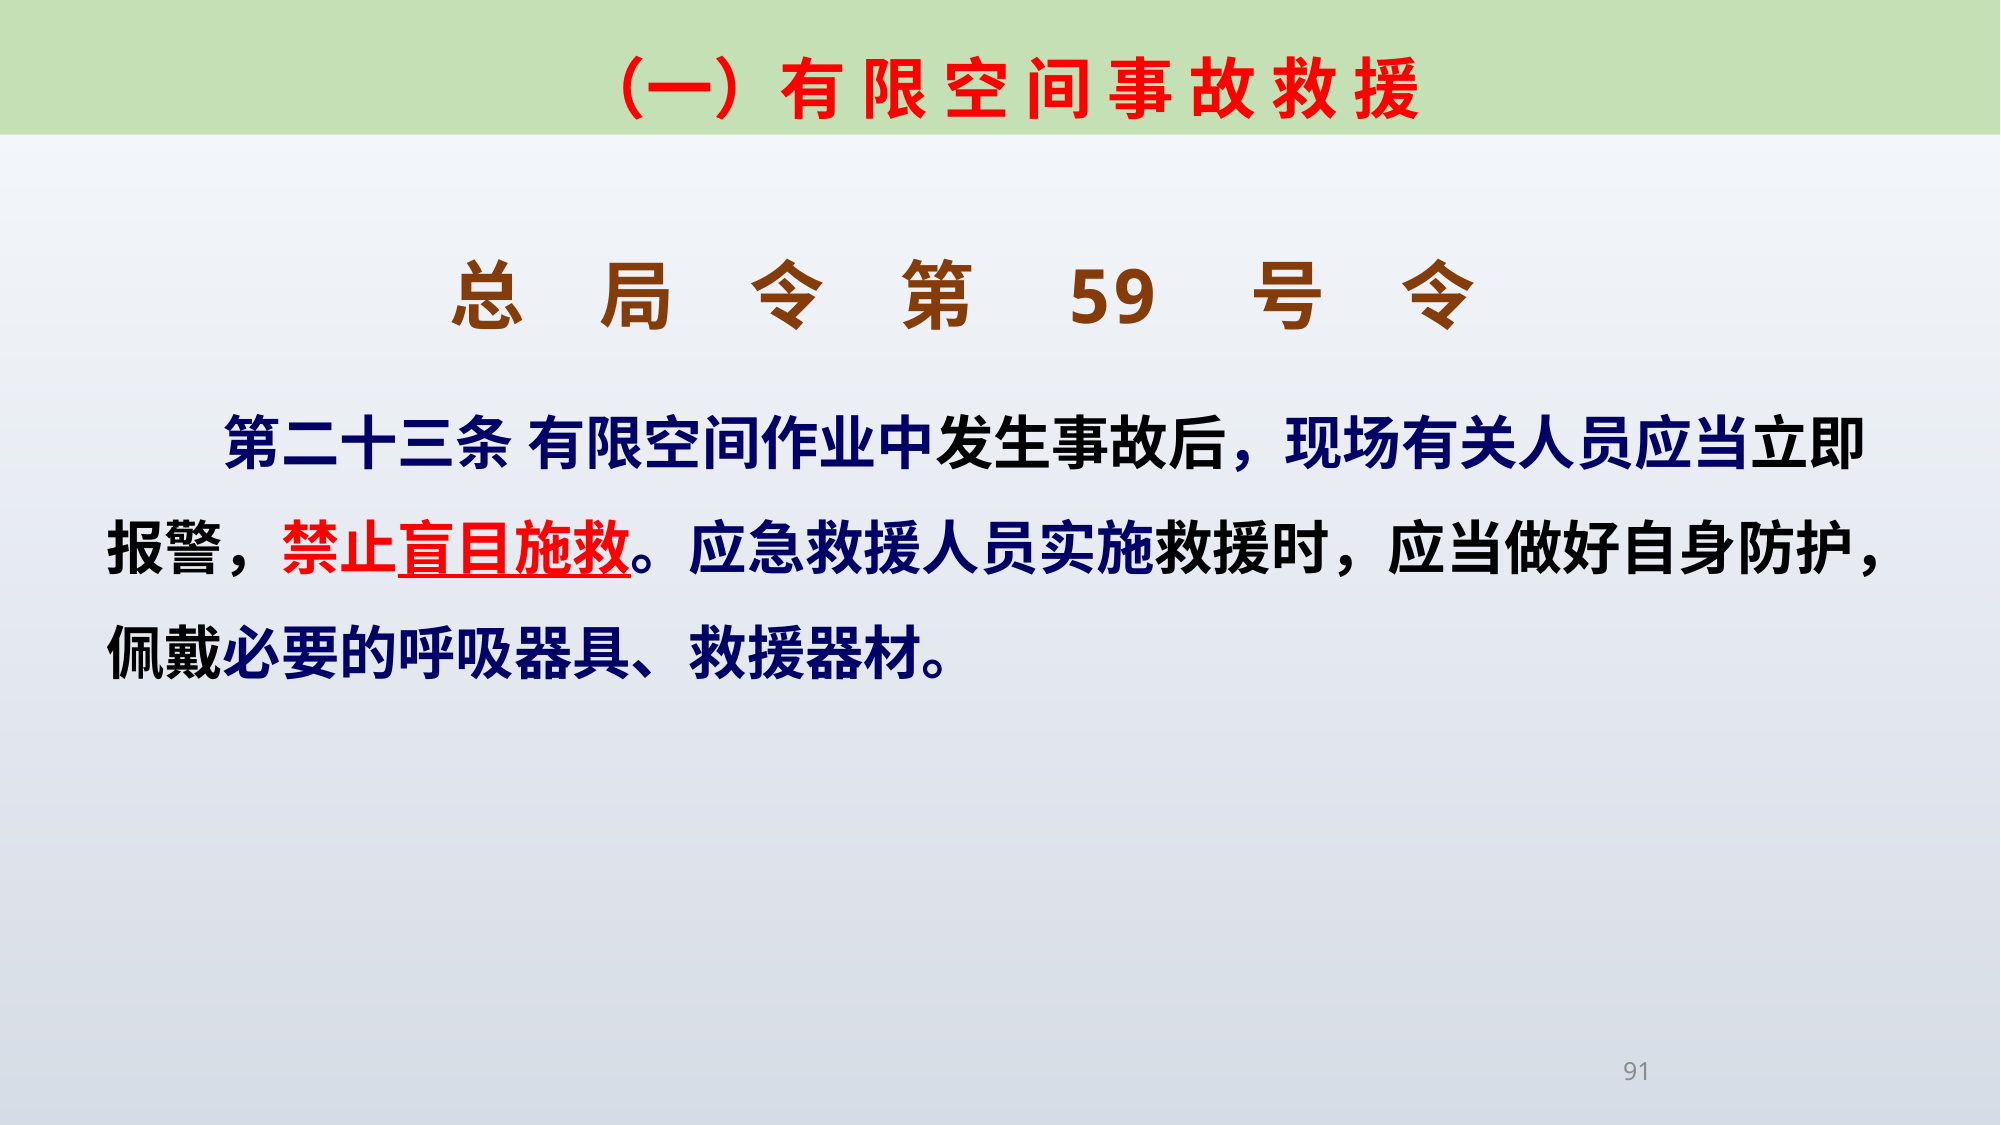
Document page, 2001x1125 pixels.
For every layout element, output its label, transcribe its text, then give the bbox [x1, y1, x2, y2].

text_box （一）有 限 空 间 事 故 救 援 [0, 0, 2000, 135]
text_box 第二十三条 有限空间作业中发生事故后，现场有关人员应当立即报警，禁止盲目施救。应急救援人员实施救援时，应当做好自身防护，佩戴必要的呼吸器具、救援器材。 [91, 364, 1939, 694]
slide_number 91 [1412, 1042, 1863, 1103]
text_box 总 局 令 第 59 号 令 [300, 240, 1624, 329]
